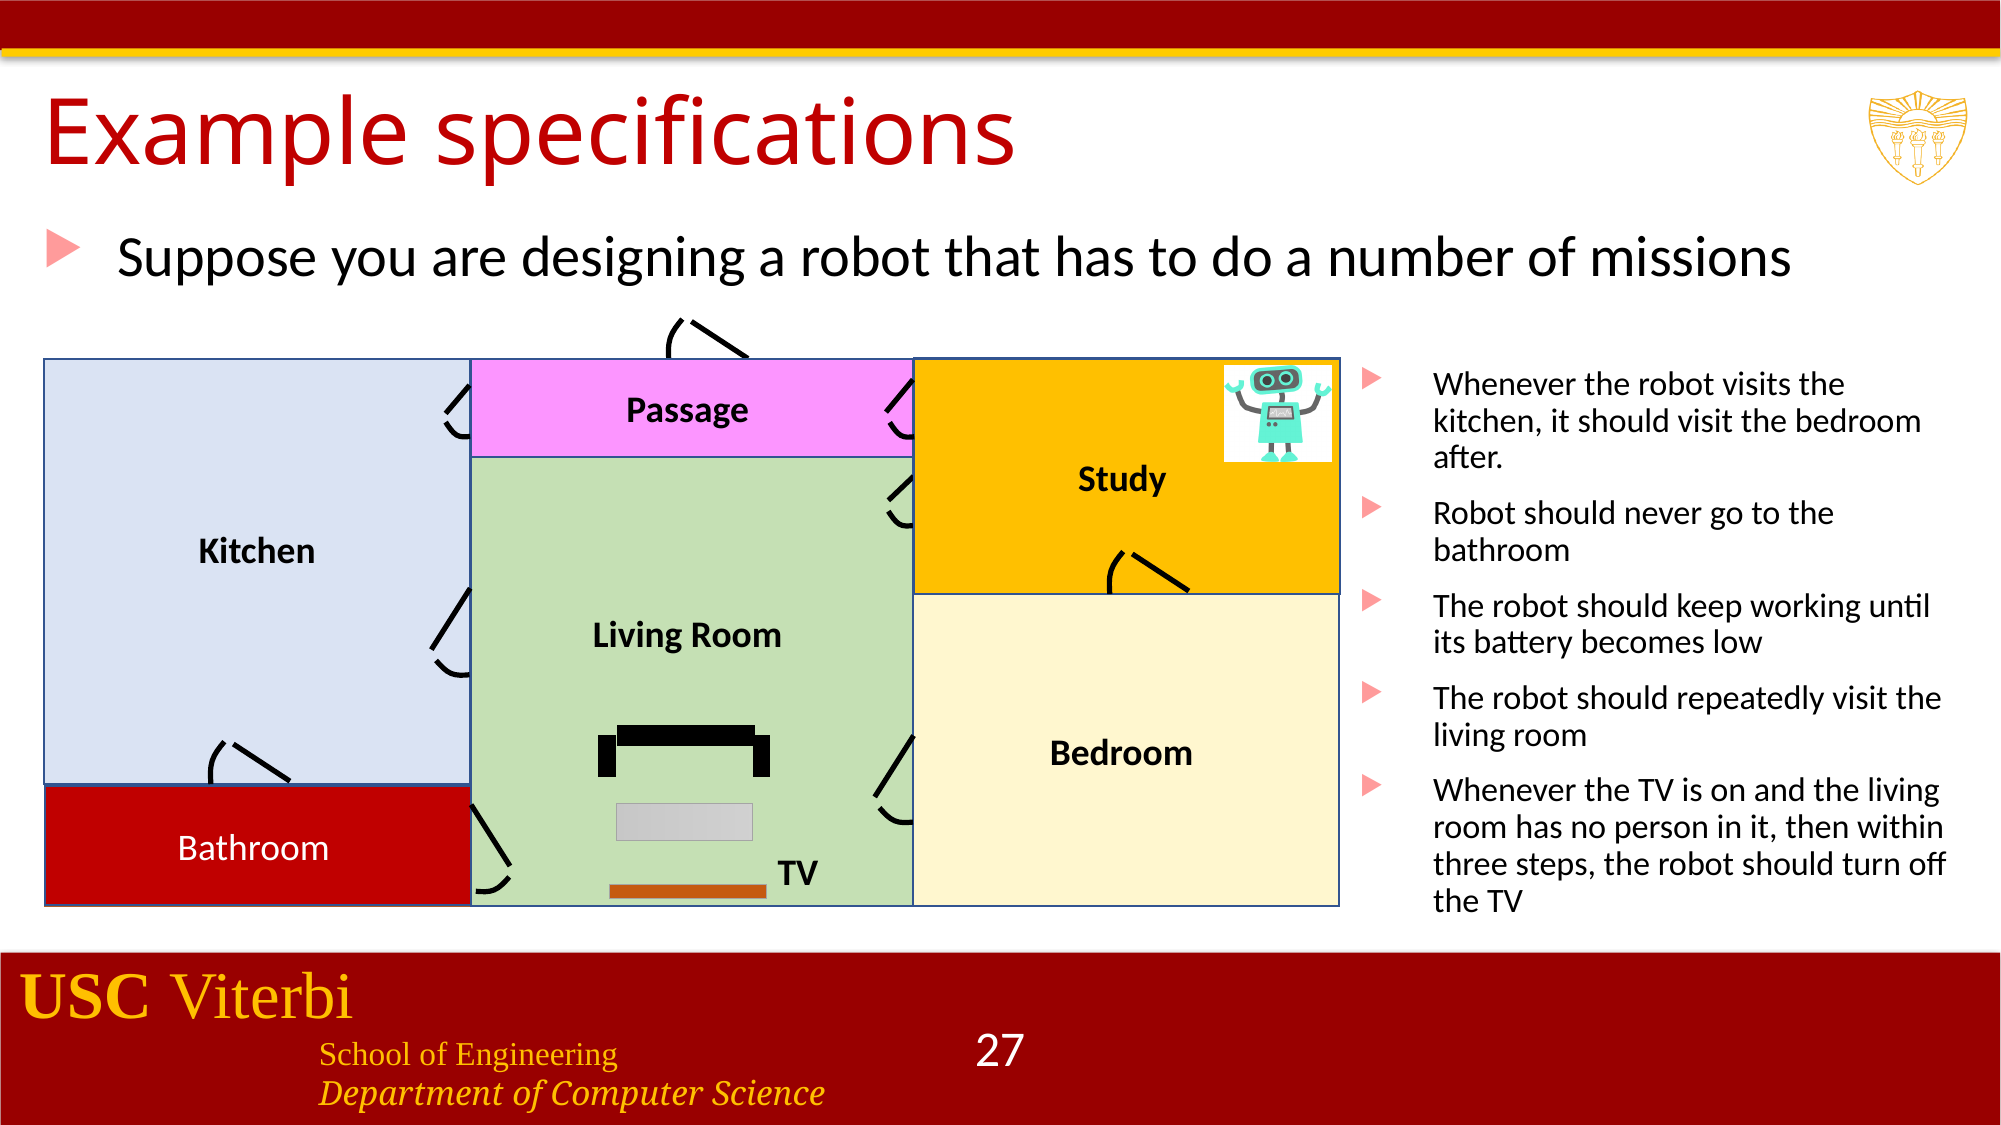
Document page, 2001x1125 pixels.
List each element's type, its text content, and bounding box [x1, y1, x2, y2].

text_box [691, 321, 748, 359]
title Example specifications [27, 70, 1819, 199]
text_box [885, 379, 913, 413]
picture [1224, 365, 1332, 462]
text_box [1132, 553, 1189, 592]
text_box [233, 744, 290, 782]
slide_number 27 [774, 1016, 1225, 1077]
picture [1836, 76, 2000, 199]
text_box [44, 358, 1340, 907]
list Suppose you are designing a robot that has to do a number of missions [27, 218, 1947, 306]
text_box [445, 385, 470, 414]
text_box Whenever the robot visits the kitchen, it should visit the bedroom after. Robot should never go to the bathroom The robot should keep working until its battery becomes low The robot should repeatedly visit the living room Whenever the TV is on and the living room has no person in it, then within three steps, the robot should turn off the TV [1344, 358, 1973, 933]
text_box [667, 318, 684, 358]
